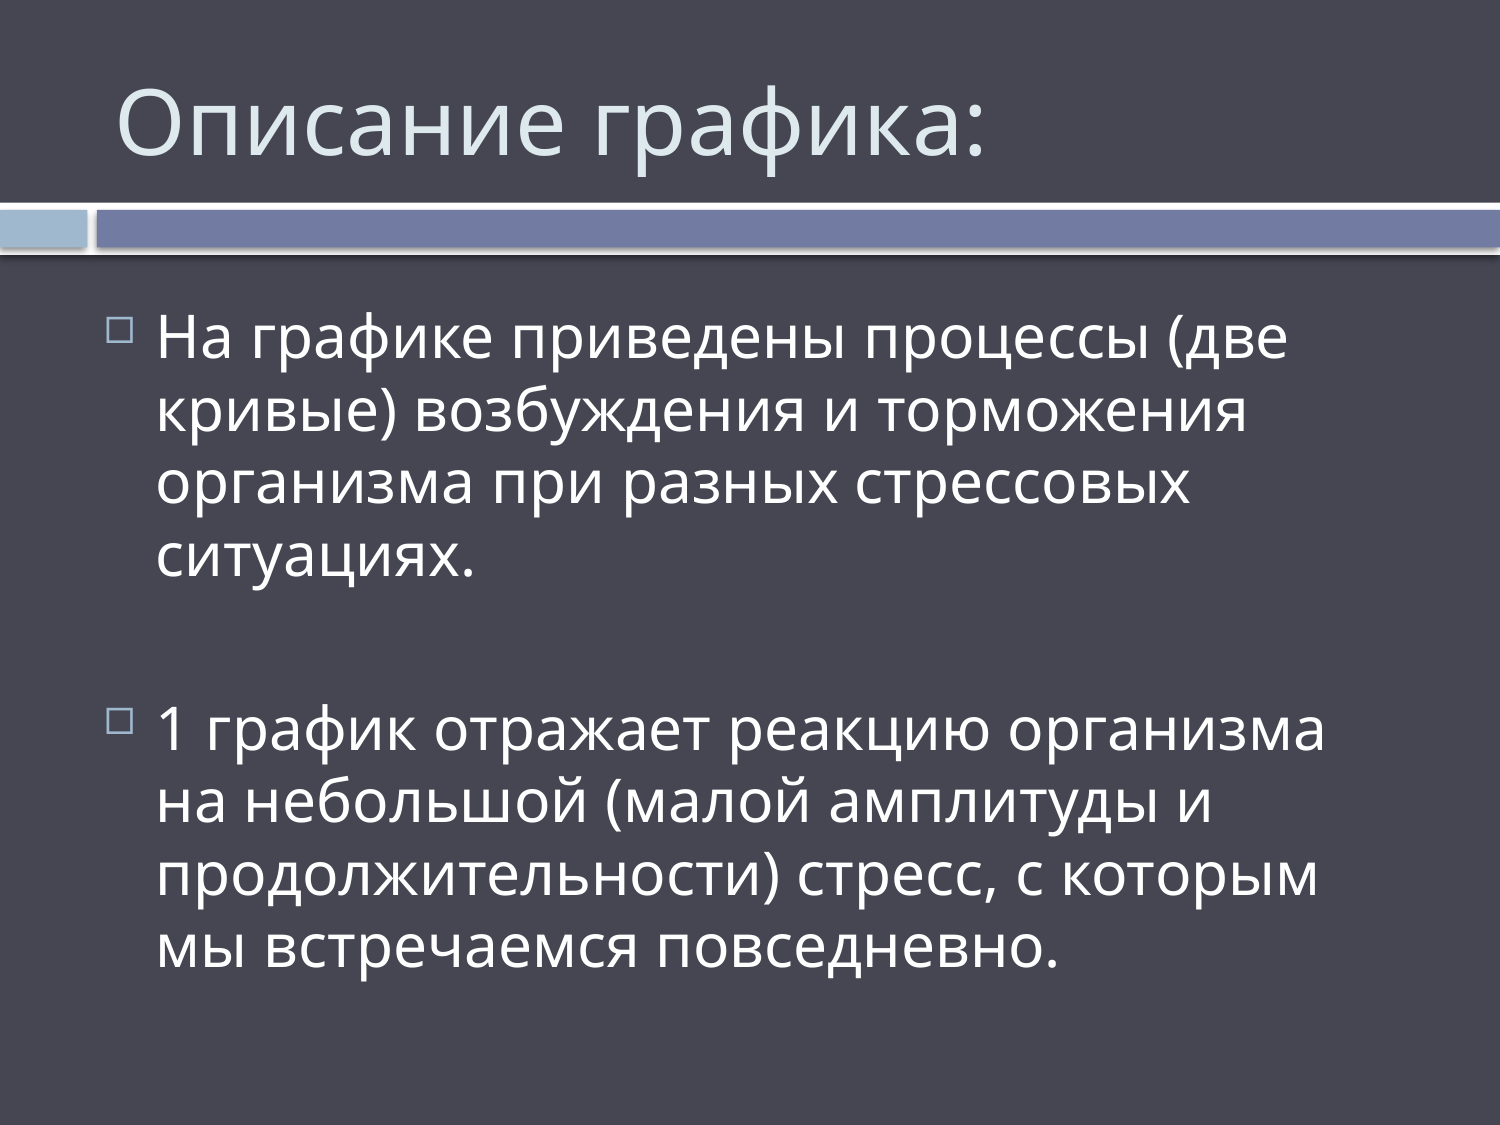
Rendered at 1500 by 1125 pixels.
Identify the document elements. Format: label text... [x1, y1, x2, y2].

list На графике приведены процессы (две кривые) возбуждения и торможения организма при разных стрессовых ситуациях. 1 график отражает реакцию организма на небольшой (малой амплитуды и продолжительности) стресс, с которым мы встречаемся повседневно. [88, 290, 1427, 1034]
title Описание графика: [99, 37, 1438, 201]
